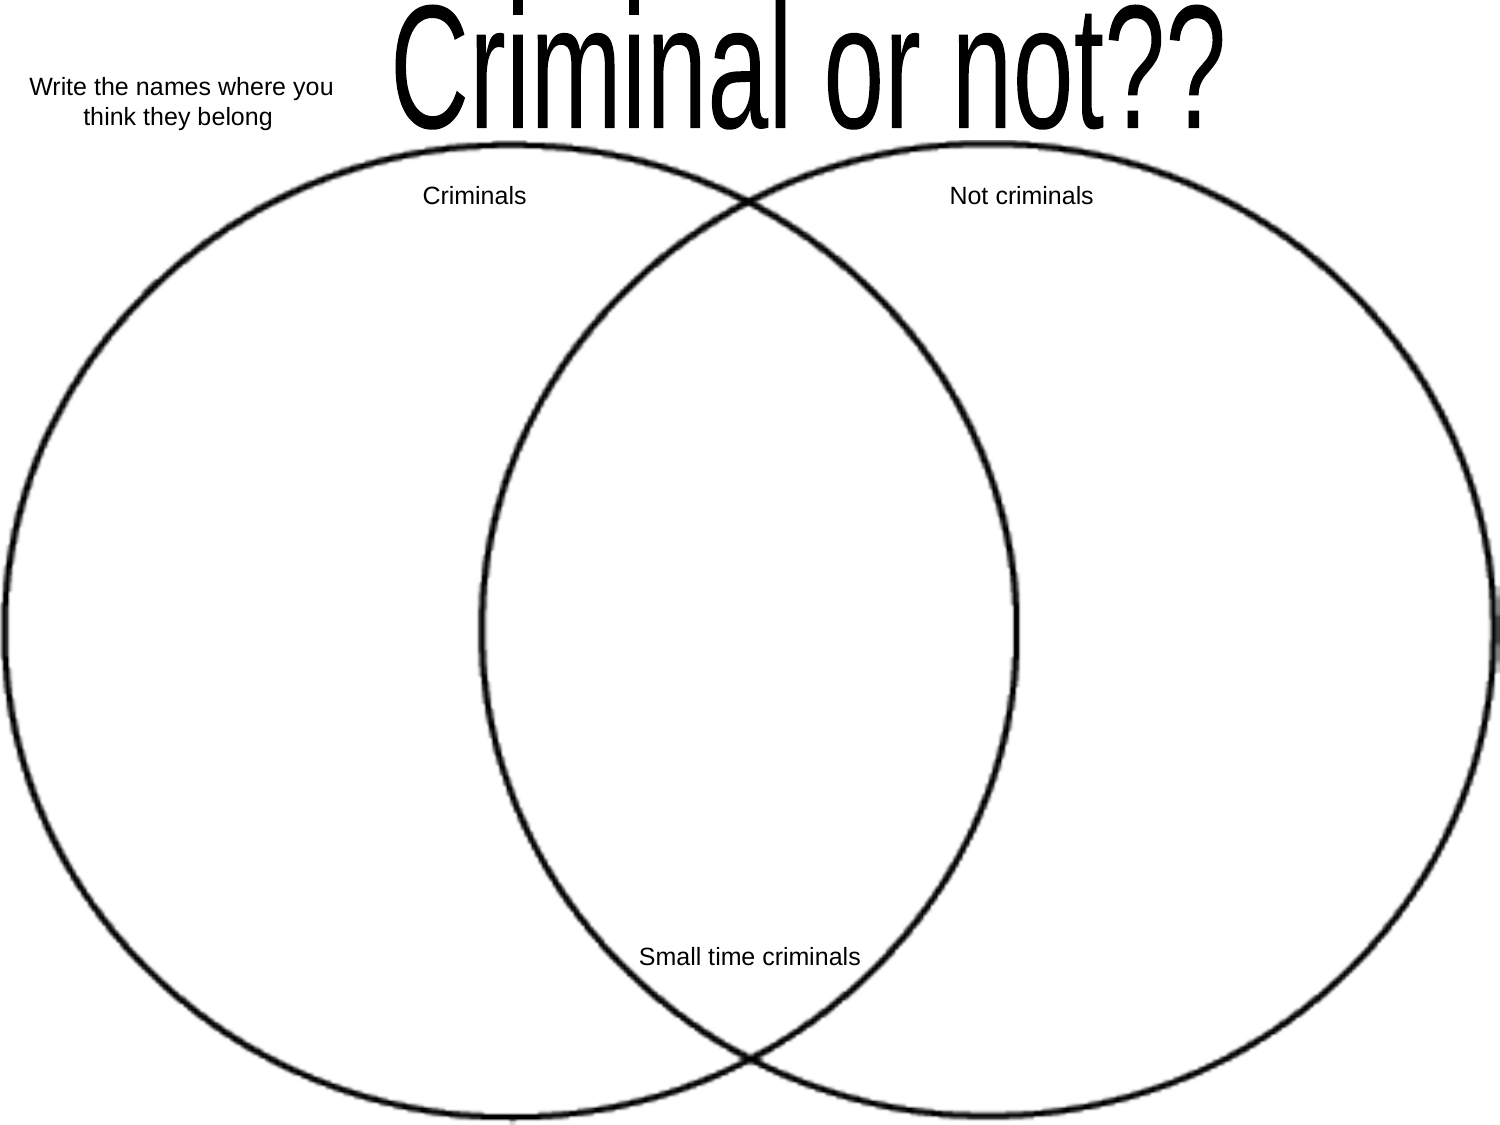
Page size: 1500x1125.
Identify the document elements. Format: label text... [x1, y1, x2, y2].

text_box Write the names where you think they belong [4, 63, 359, 139]
picture [0, 140, 1500, 1125]
